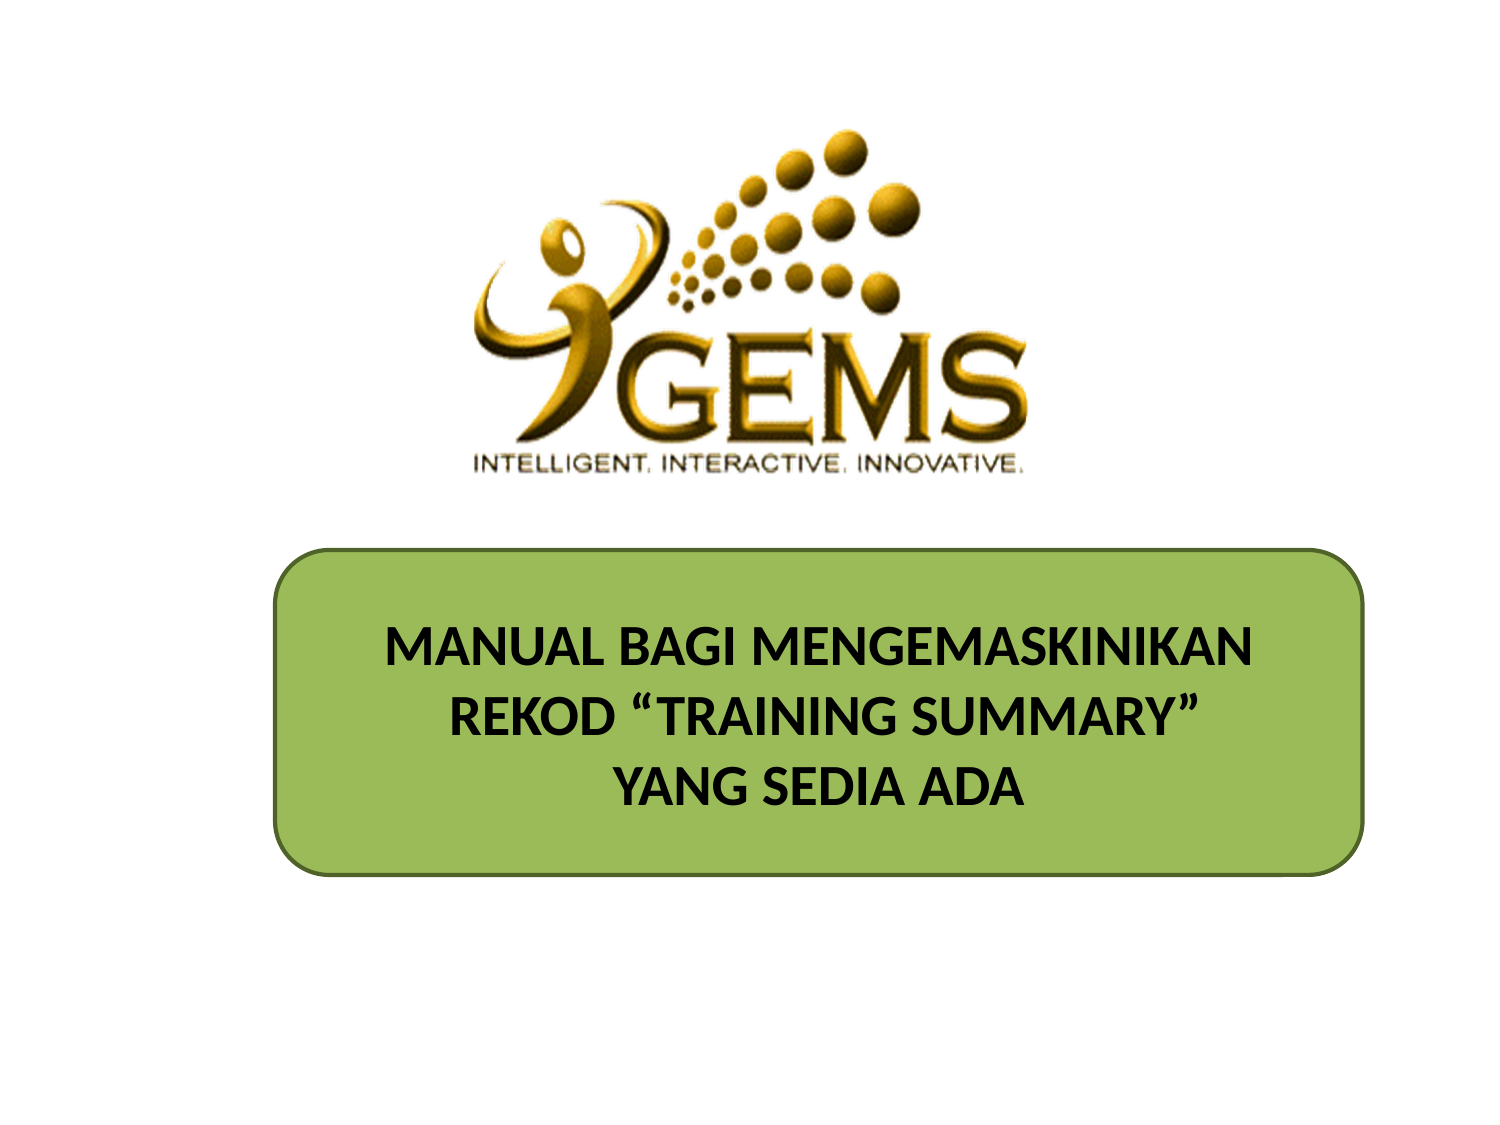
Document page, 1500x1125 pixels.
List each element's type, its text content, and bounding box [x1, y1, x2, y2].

picture [461, 124, 1034, 481]
text_box MANUAL BAGI MENGEMASKINIKAN REKOD “TRAINING SUMMARY” YANG SEDIA ADA [272, 547, 1365, 878]
